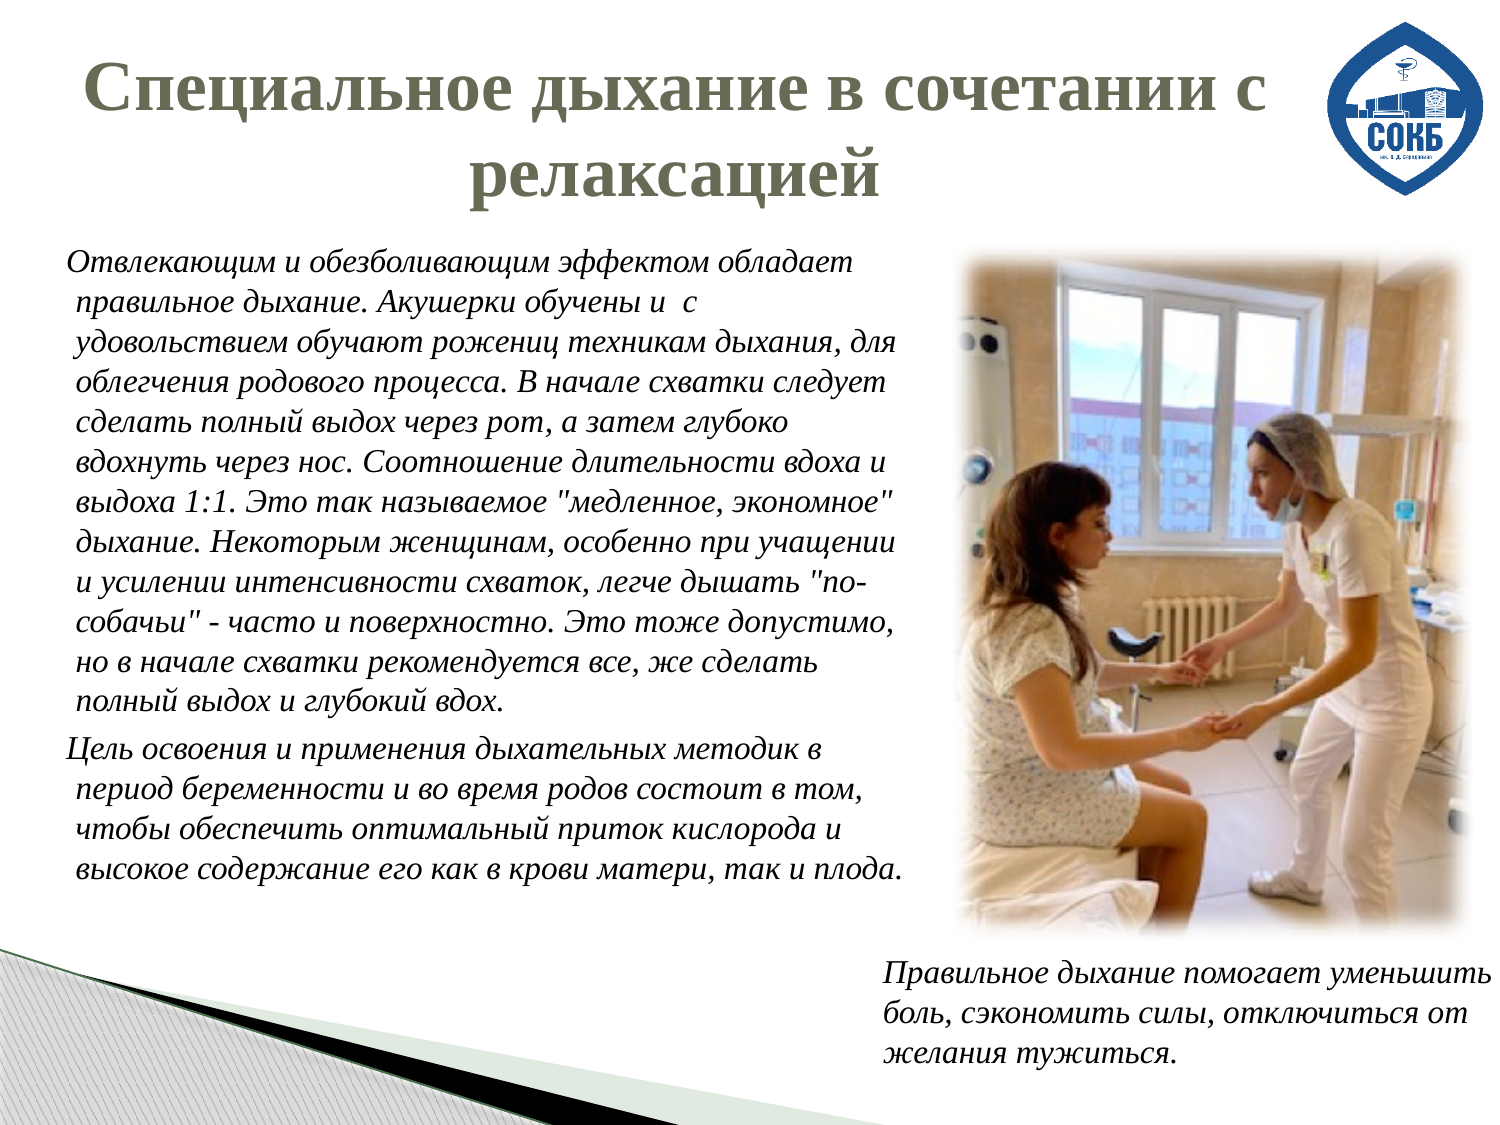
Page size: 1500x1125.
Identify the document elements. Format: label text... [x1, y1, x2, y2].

title Специальное дыхание в сочетании с релаксацией [0, 30, 1350, 219]
picture [1322, 16, 1488, 201]
picture [863, 277, 1500, 909]
text_box Правильное дыхание помогает уменьшить боль, сэкономить силы, отключиться от желания тужиться. [868, 943, 1500, 1123]
list Отвлекающим и обезболивающим эффектом обладает правильное дыхание. Акушерки обучены и с удовольствием обучают рожениц техникам дыхания, для облегчения родового процесса. В начале схватки следует сделать полный выдох через рот, а затем глубоко вдохнуть через нос. Соотношение длительности вдоха и выдоха 1:1. Это так называемое "медленное, экономное" дыхание. Некоторым женщинам, особенно при учащении и усилении интенсивности схваток, легче дышать "по-собачьи" - часто и поверхностно. Это тоже допустимо, но в начале схватки рекомендуется все, же сделать полный выдох и глубокий вдох. Цель освоения и применения дыхательных методик в период беременности и во время родов состоит в том, чтобы обеспечить оптимальный приток кислорода и высокое содержание его как в крови матери, так и плода. [0, 219, 928, 904]
